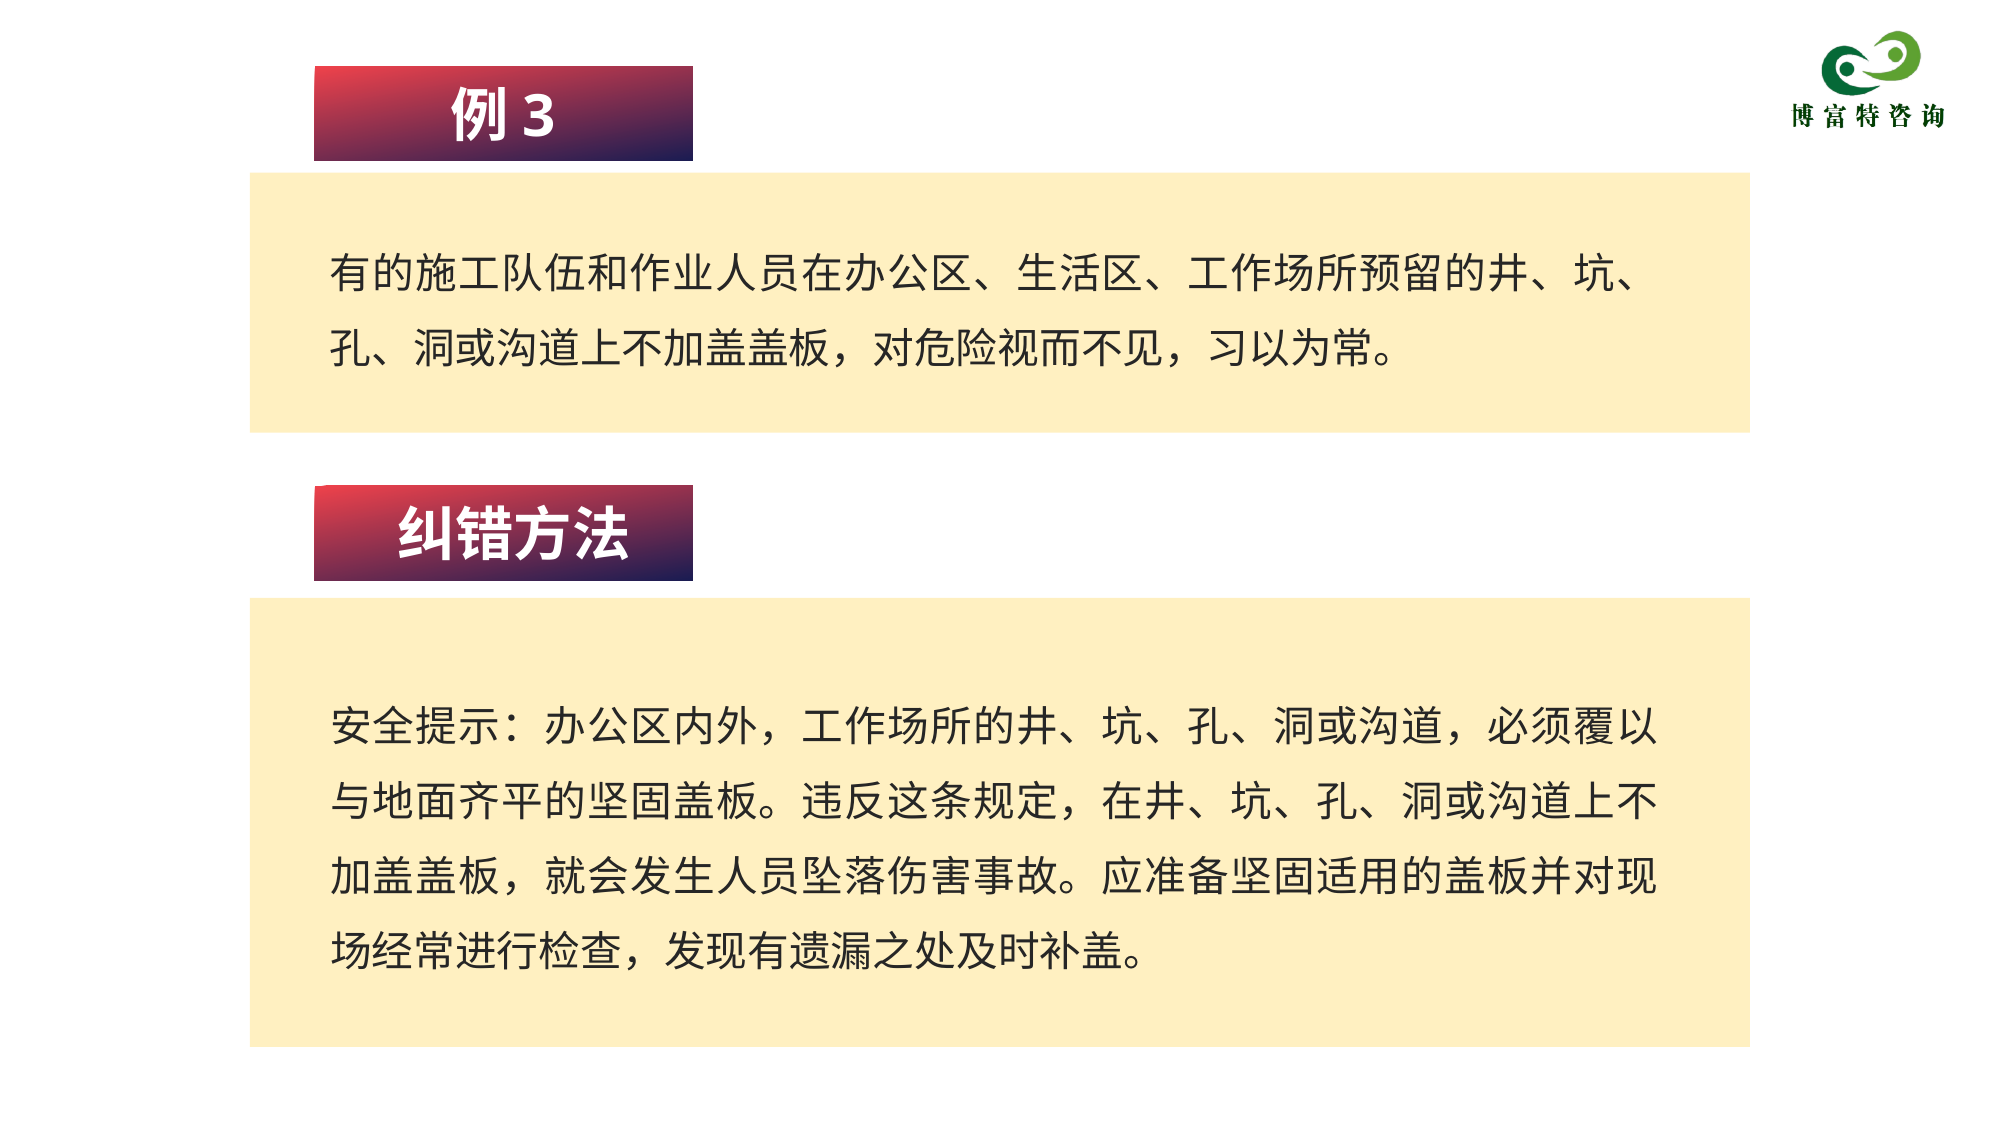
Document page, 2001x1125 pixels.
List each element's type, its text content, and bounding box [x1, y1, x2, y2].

text_box 有的施工队伍和作业人员在办公区、生活区、工作场所预留的井、坑、孔、洞或沟道上不加盖盖板，对危险视而不见，习以为常。 [314, 214, 1674, 380]
text_box [249, 172, 1750, 433]
picture [1772, 30, 1969, 131]
text_box [314, 485, 694, 581]
text_box [249, 597, 1750, 1047]
text_box 例3 [435, 70, 571, 156]
text_box 纠错方法 [382, 490, 646, 575]
text_box [314, 65, 694, 162]
text_box 安全提示：办公区内外，工作场所的井、坑、孔、洞或沟道，必须覆以与地面齐平的坚固盖板。违反这条规定，在井、坑、孔、洞或沟道上不加盖盖板，就会发生人员坠落伤害事故。应准备坚固适用的盖板并对现场经常进行检查，发现有遗漏之处及时补盖。 [315, 667, 1674, 983]
